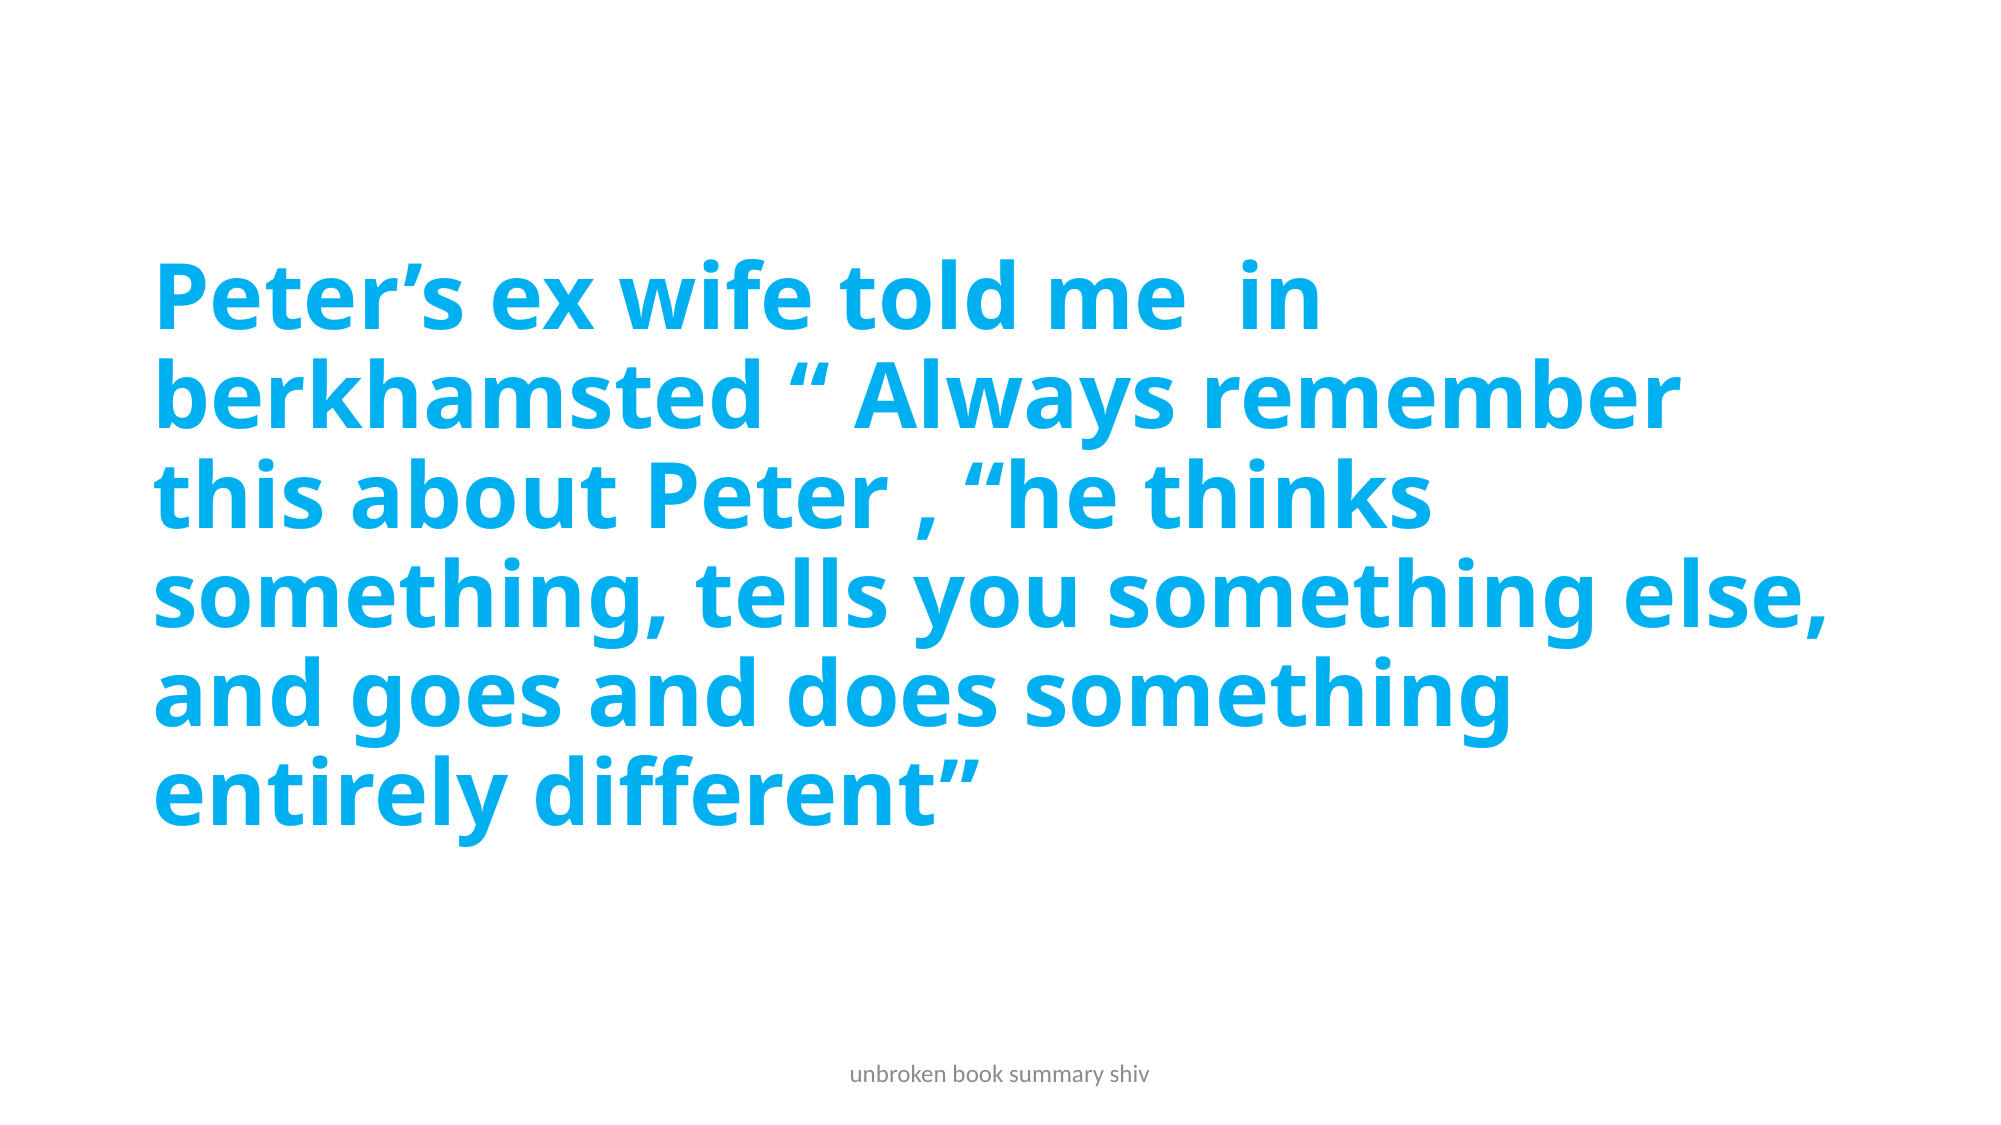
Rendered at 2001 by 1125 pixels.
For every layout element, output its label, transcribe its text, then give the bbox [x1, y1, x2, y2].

title Peter’s ex wife told me in berkhamsted “ Always remember this about Peter , “he thinks something, tells you something else, and goes and does something entirely different” [137, 59, 1863, 1036]
footer unbroken book summary shiv [662, 1042, 1338, 1103]
